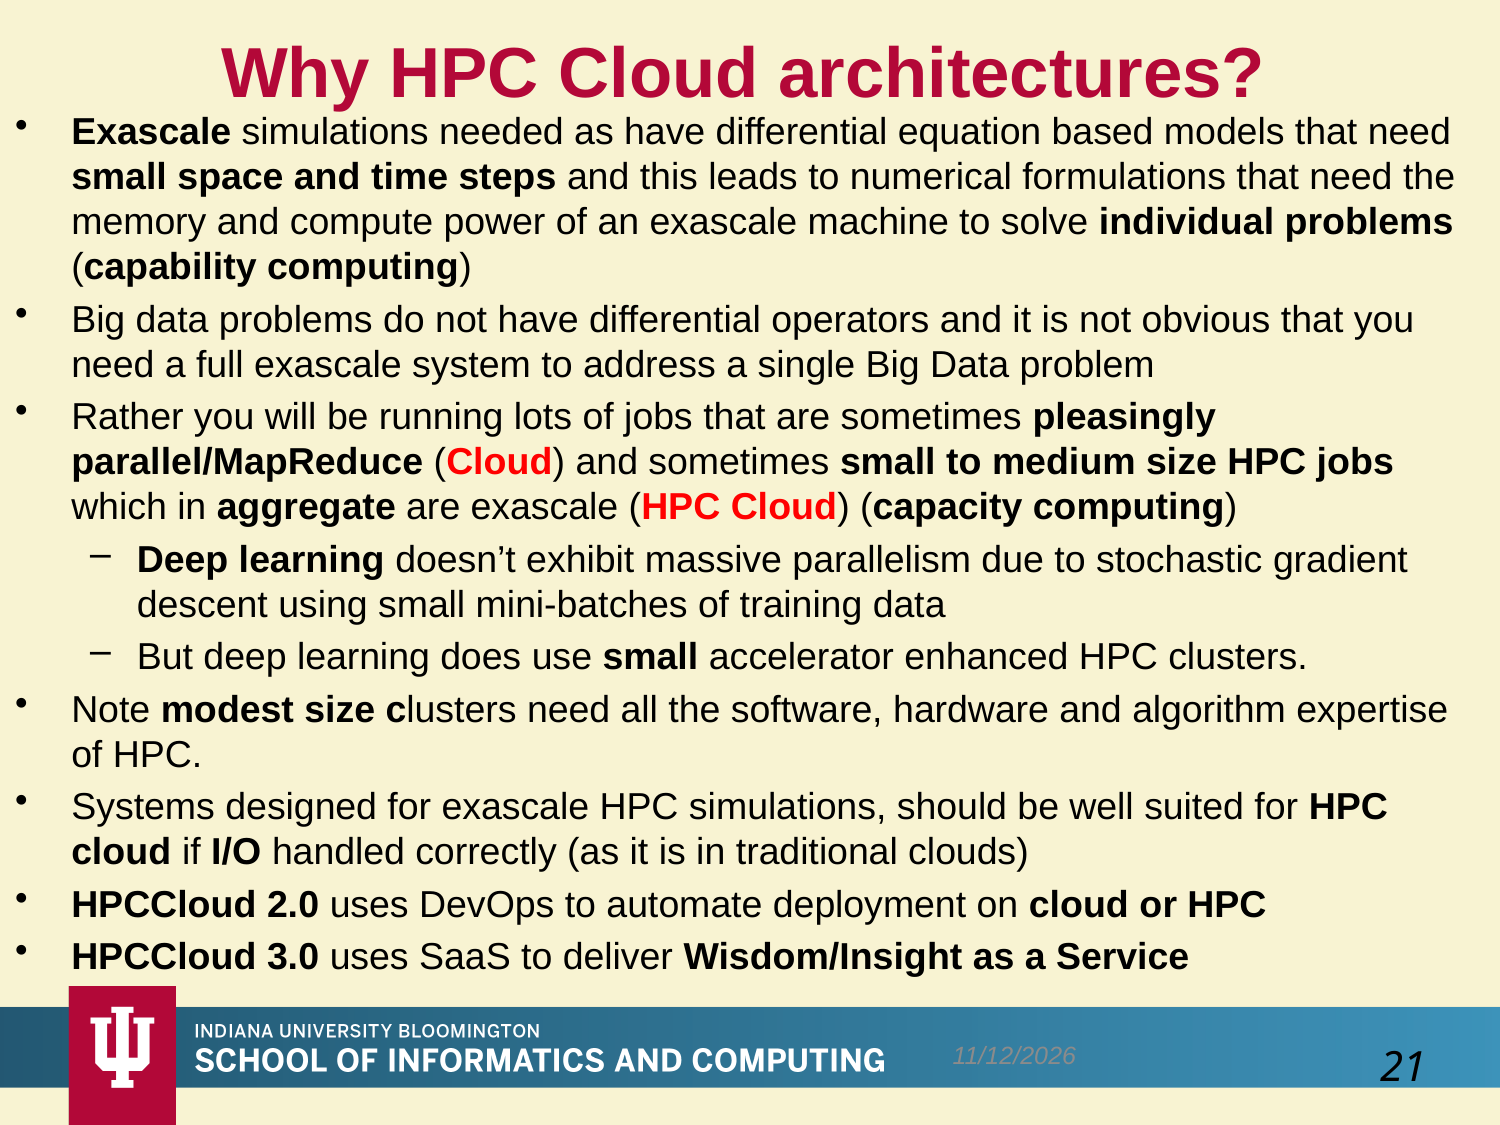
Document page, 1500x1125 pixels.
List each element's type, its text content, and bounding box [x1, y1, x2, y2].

list Exascale simulations needed as have differential equation based models that need small space and time steps and this leads to numerical formulations that need the memory and compute power of an exascale machine to solve individual problems (capability computing) Big data problems do not have differential operators and it is not obvious that you need a full exascale system to address a single Big Data problem Rather you will be running lots of jobs that are sometimes pleasingly parallel/MapReduce (Cloud) and sometimes small to medium size HPC jobs which in aggregate are exascale (HPC Cloud) (capacity computing) Deep learning doesn’t exhibit massive parallelism due to stochastic gradient descent using small mini-batches of training data But deep learning does use small accelerator enhanced HPC clusters. Note modest size clusters need all the software, hardware and algorithm expertise of HPC. Systems designed for exascale HPC simulations, should be well suited for HPC cloud if I/O handled correctly (as it is in traditional clouds) HPCCloud 2.0 uses DevOps to automate deployment on cloud or HPC HPCCloud 3.0 uses SaaS to deliver Wisdom/Insight as a Service [0, 99, 1500, 956]
slide_number 21 [1365, 1032, 1474, 1081]
title Why HPC Cloud architectures? [0, 0, 1488, 99]
picture [0, 986, 1500, 1125]
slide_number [937, 1024, 1275, 1085]
